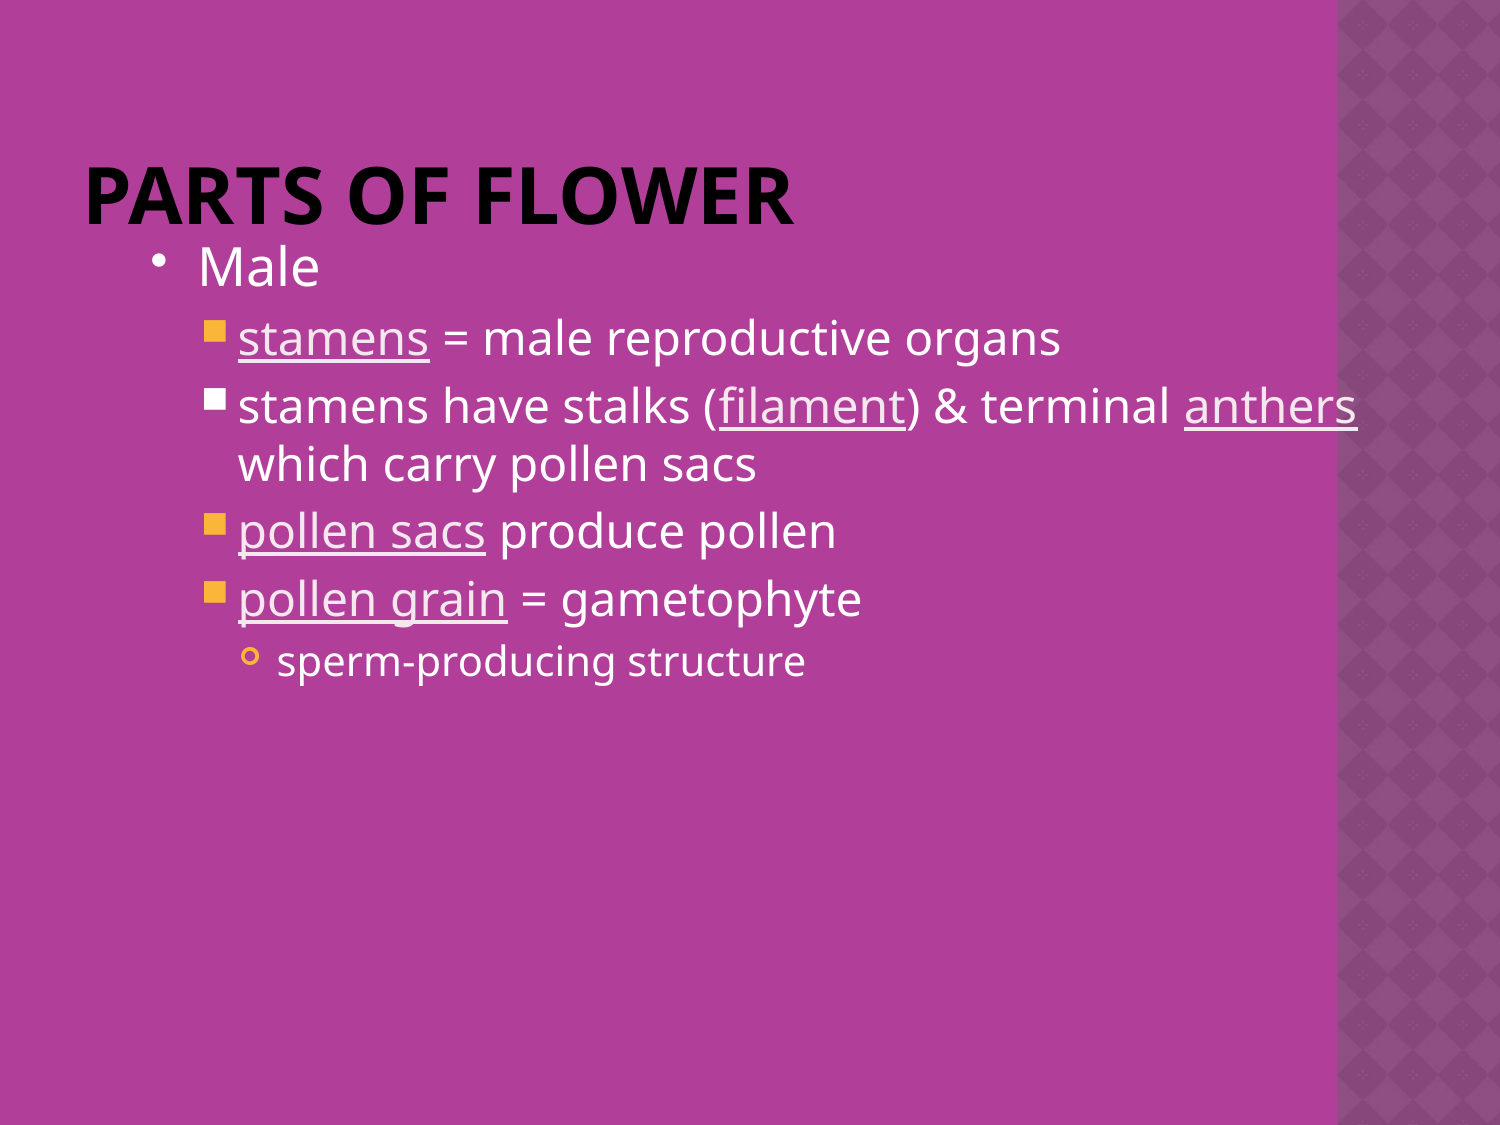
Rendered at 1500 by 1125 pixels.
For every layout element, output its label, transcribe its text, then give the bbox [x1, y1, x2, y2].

list Male stamens = male reproductive organs stamens have stalks (filament) & terminal anthers which carry pollen sacs pollen sacs produce pollen pollen grain = gametophyte sperm-producing structure [137, 224, 1413, 1050]
title Parts of flower [75, 52, 1263, 240]
